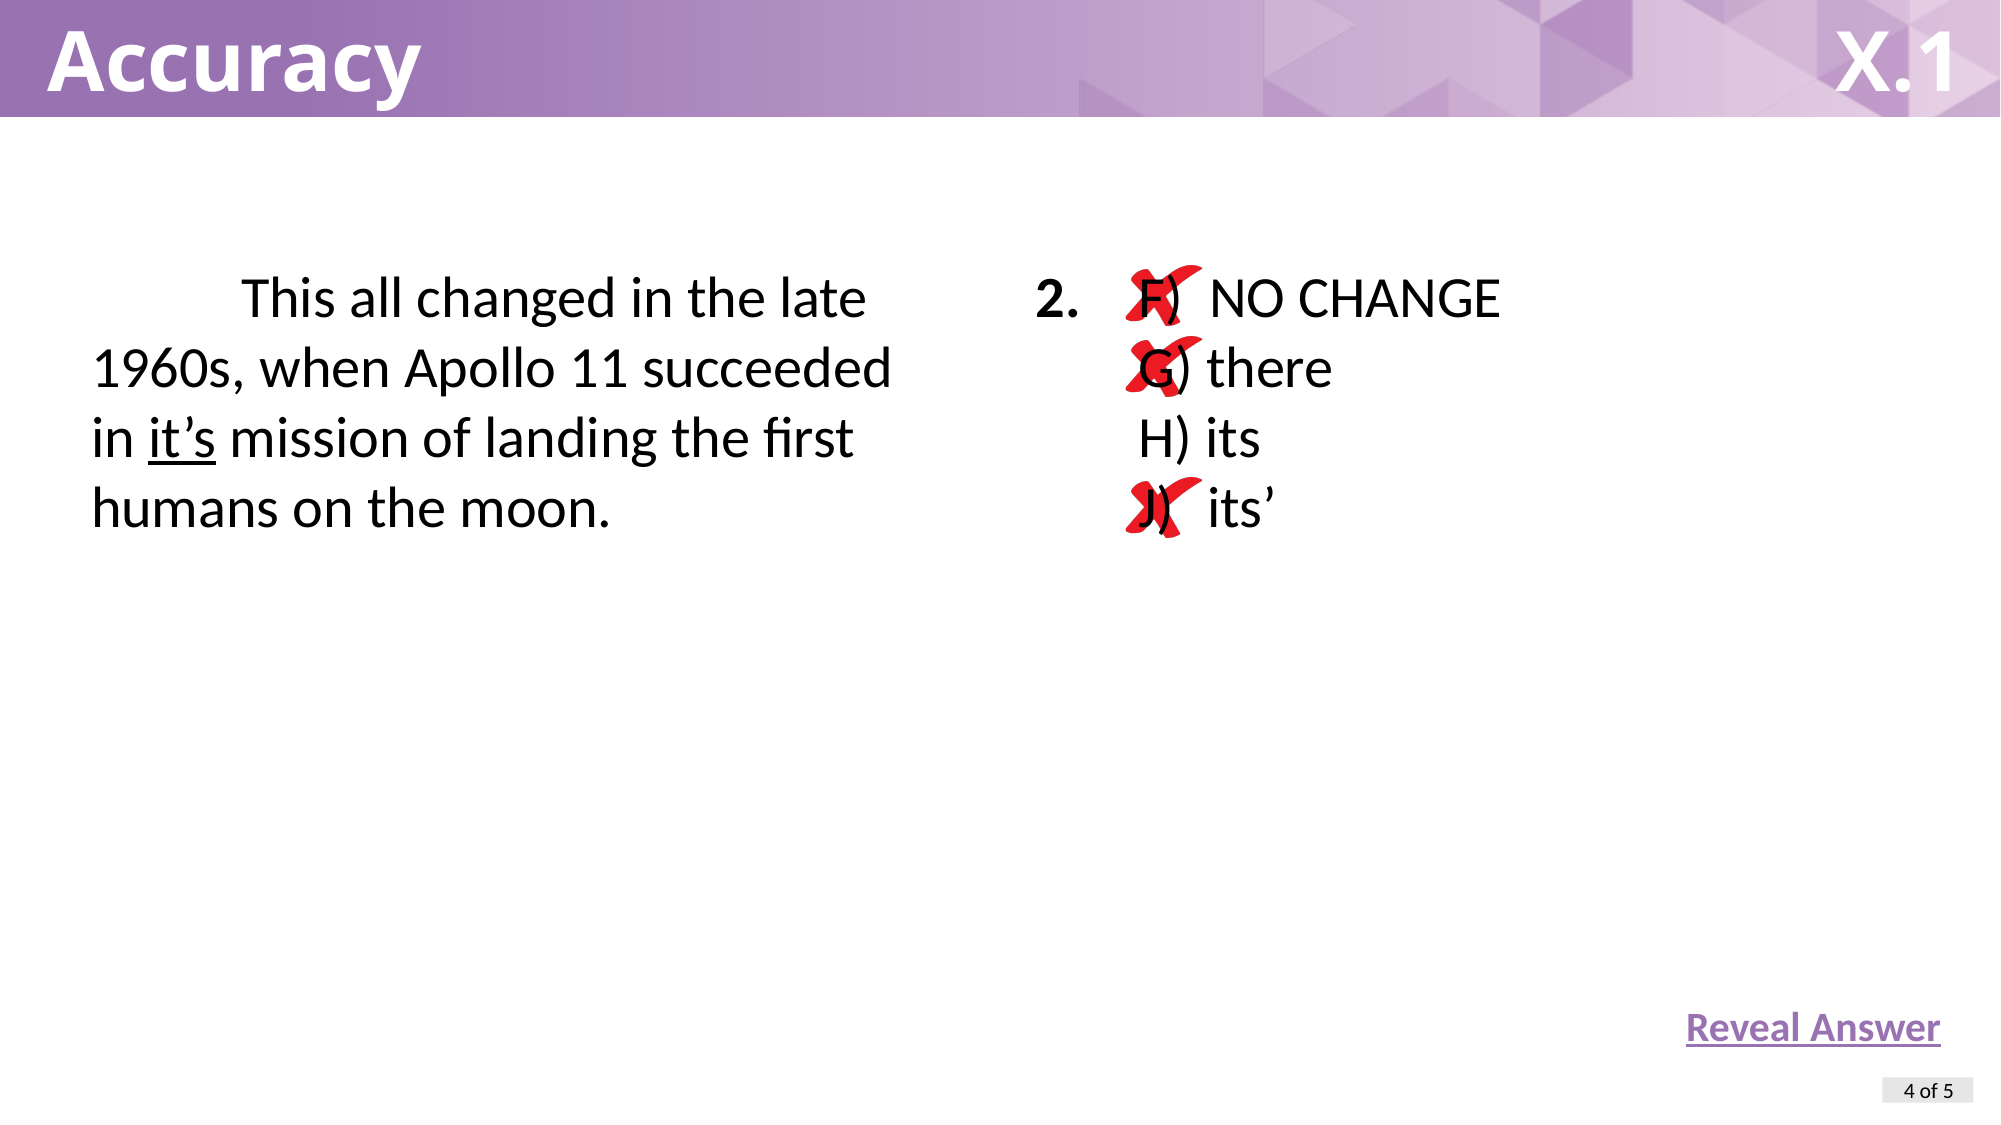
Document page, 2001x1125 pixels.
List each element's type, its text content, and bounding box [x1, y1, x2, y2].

picture [1125, 477, 1203, 538]
picture [989, 0, 2000, 117]
picture [1125, 336, 1203, 397]
text_box This all changed in the late 1960s, when Apollo 11 succeeded in it’s mission of landing the first humans on the moon. [76, 251, 963, 547]
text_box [1882, 1076, 1974, 1104]
picture [1125, 265, 1203, 326]
text_box 2. F) NO CHANGE G) there H) its J) its’ [1020, 251, 1933, 547]
text_box Reveal Answer [1674, 992, 1957, 1039]
text_box [0, 0, 2000, 118]
text_box Accuracy [32, 11, 720, 117]
